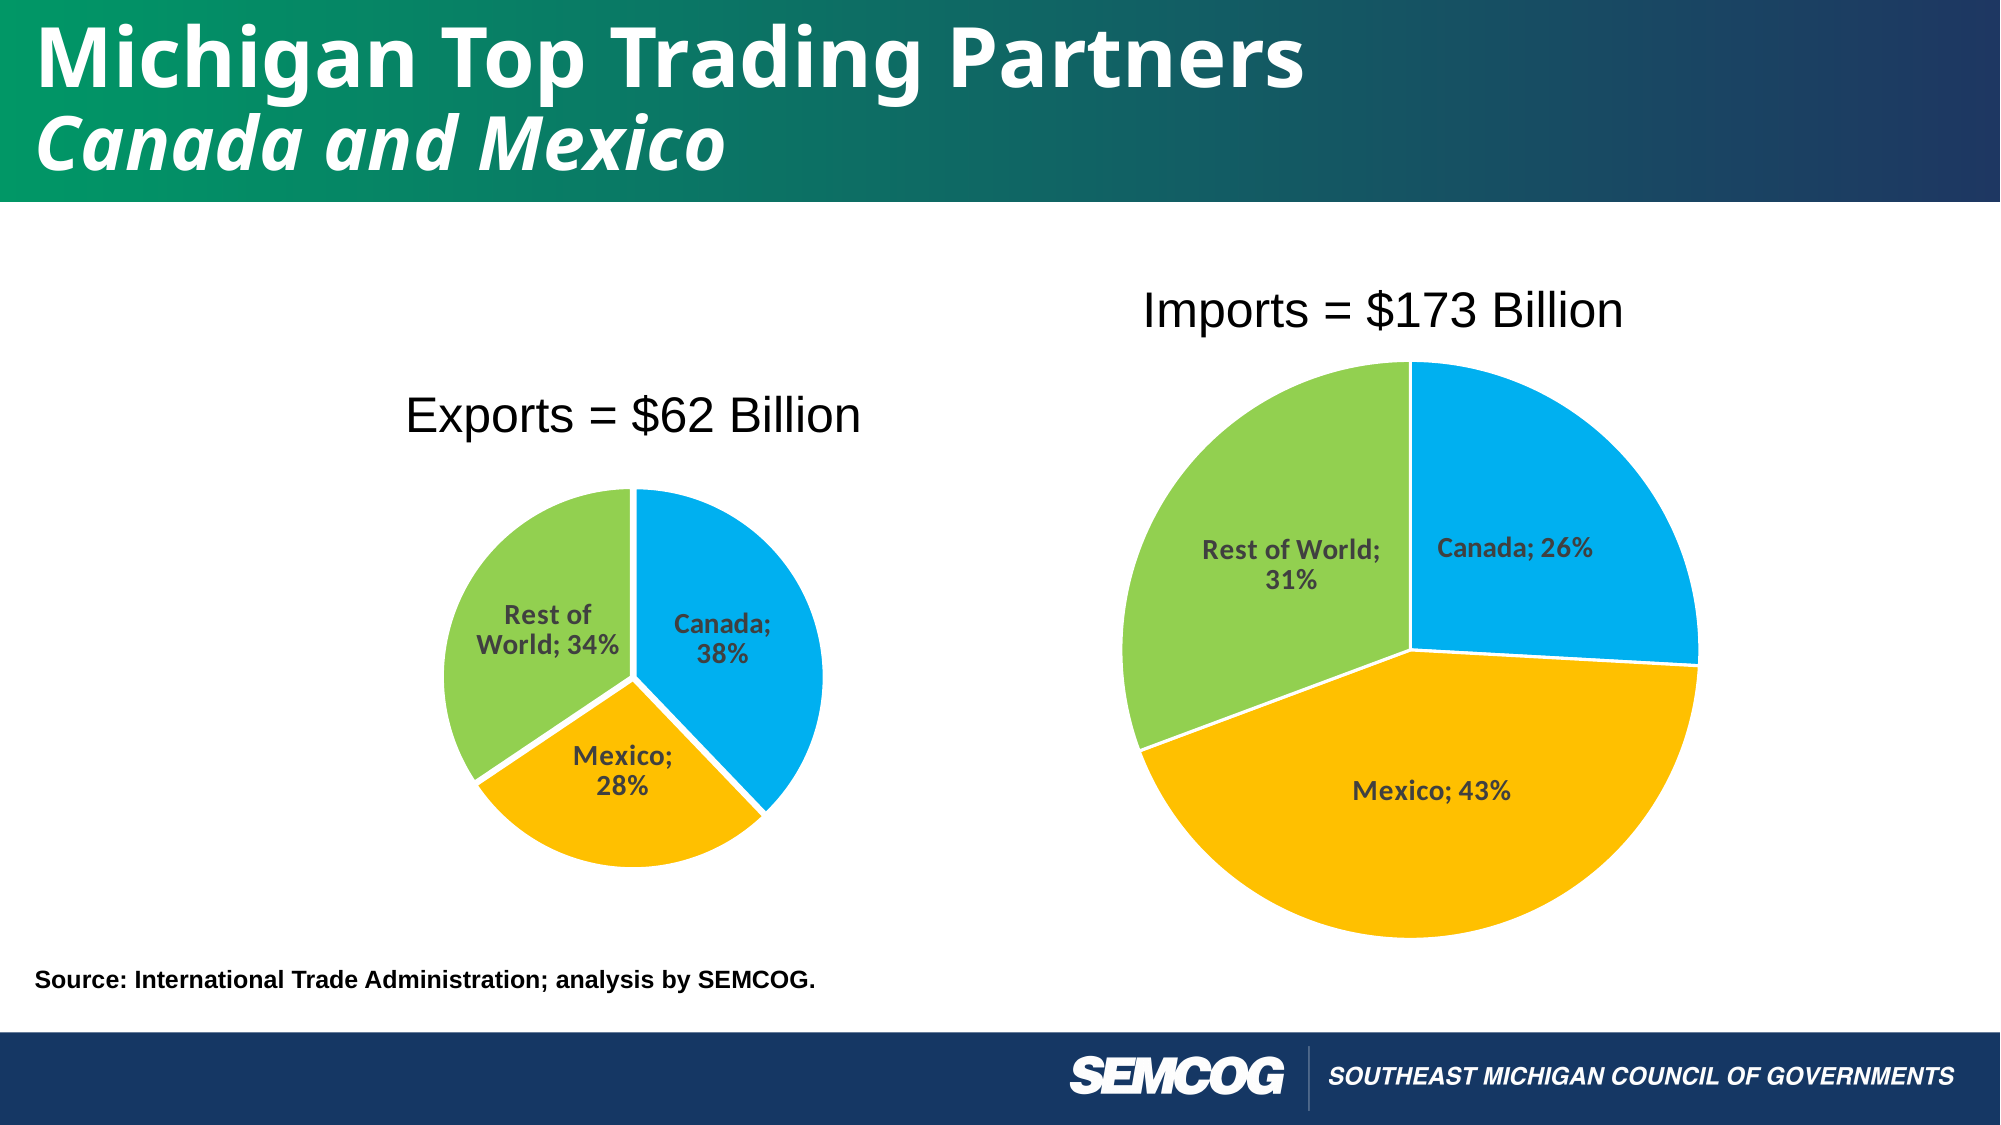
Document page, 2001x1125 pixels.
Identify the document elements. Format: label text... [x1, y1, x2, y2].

text_box Exports = $62 Billion [390, 374, 877, 449]
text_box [0, 1027, 2000, 1125]
text_box Imports = $173 Billion [1127, 270, 1640, 346]
chart [1024, 349, 1788, 951]
chart [361, 449, 901, 898]
text_box Source: International Trade Administration; analysis by SEMCOG. [19, 956, 958, 1002]
picture [0, 0, 2000, 203]
